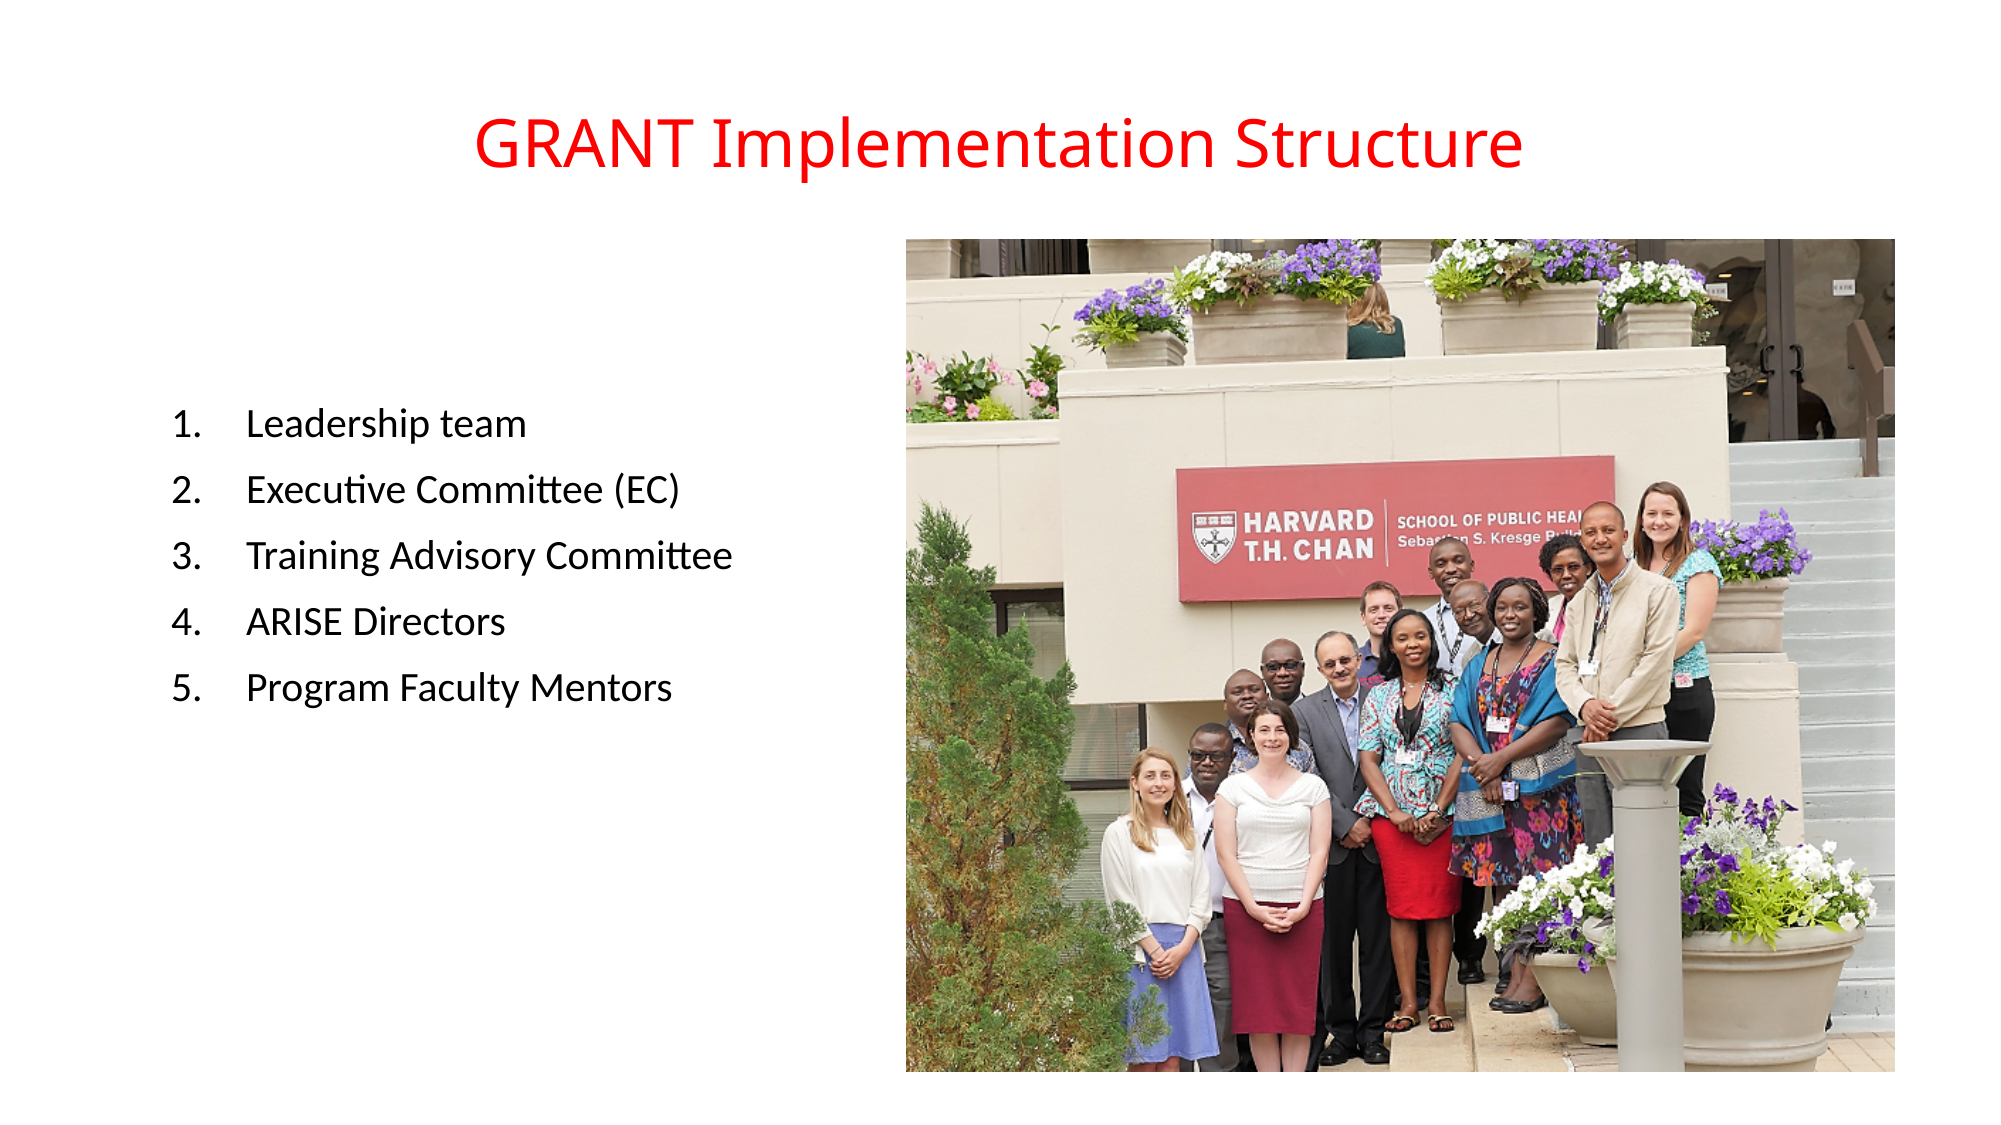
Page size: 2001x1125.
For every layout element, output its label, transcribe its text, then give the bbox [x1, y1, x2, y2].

list Leadership team Executive Committee (EC) Training Advisory Committee ARISE Directors Program Faculty Mentors [156, 394, 1945, 1116]
picture [906, 239, 1895, 1072]
title GRANT Implementation Structure [105, 52, 1895, 240]
